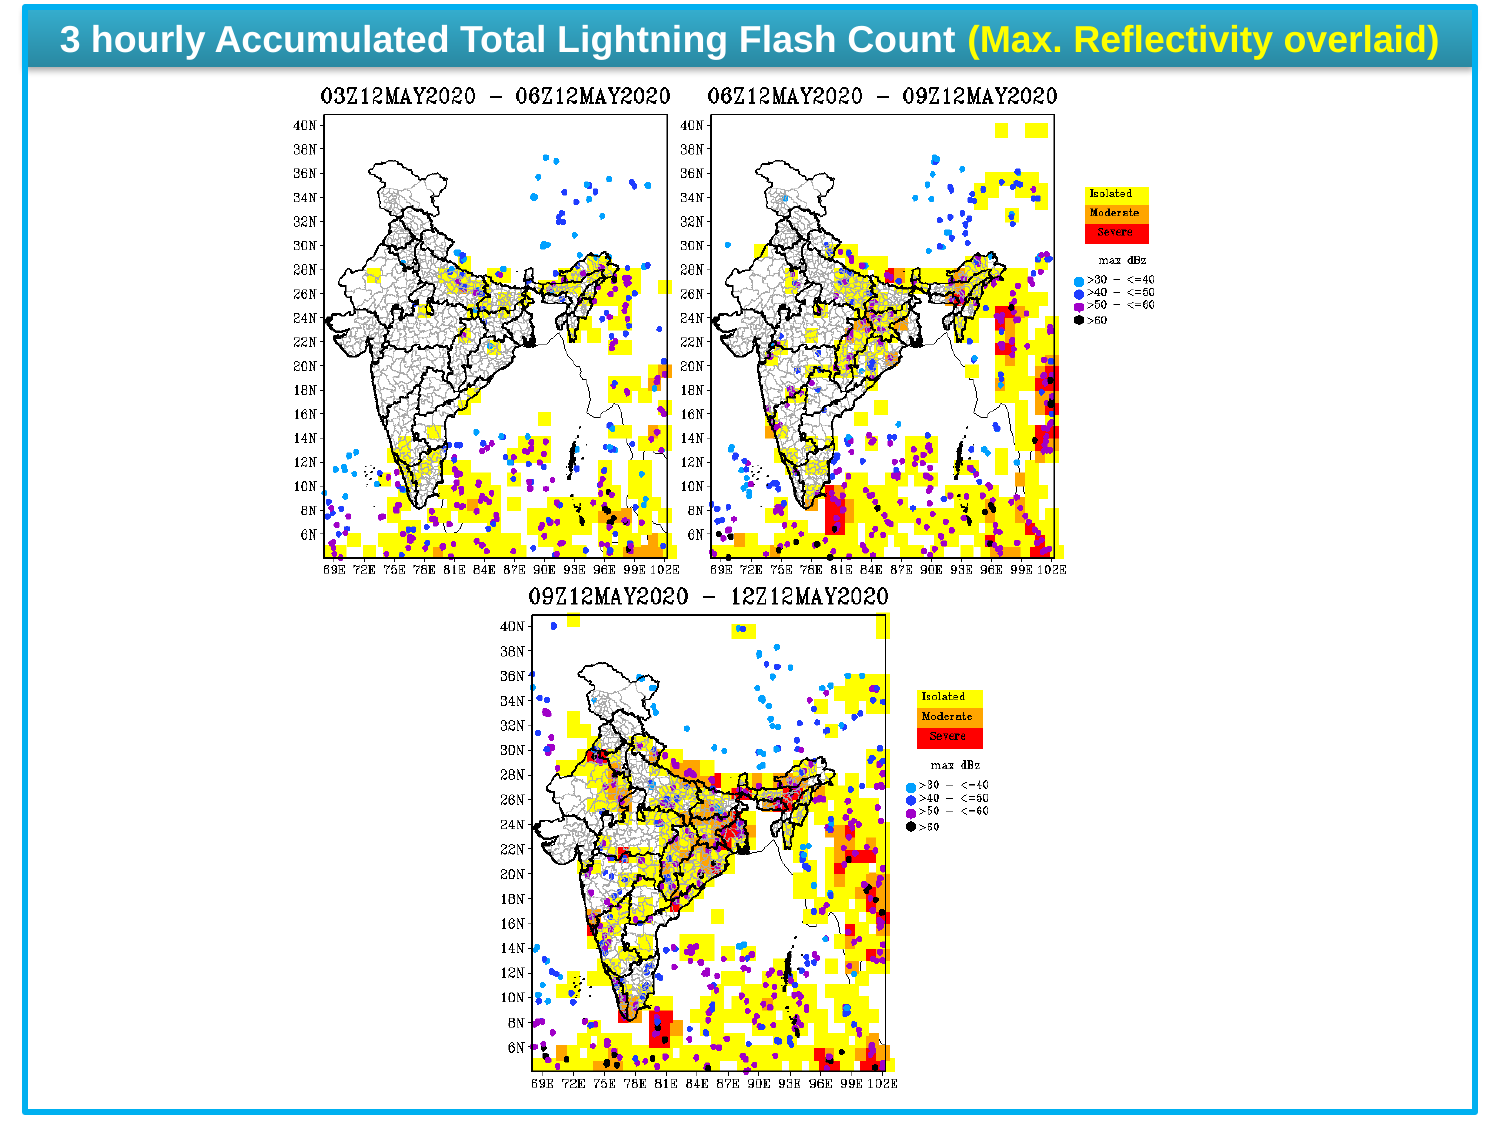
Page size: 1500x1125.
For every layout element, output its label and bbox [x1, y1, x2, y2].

picture [293, 87, 1154, 1088]
text_box [23, 5, 1477, 1114]
